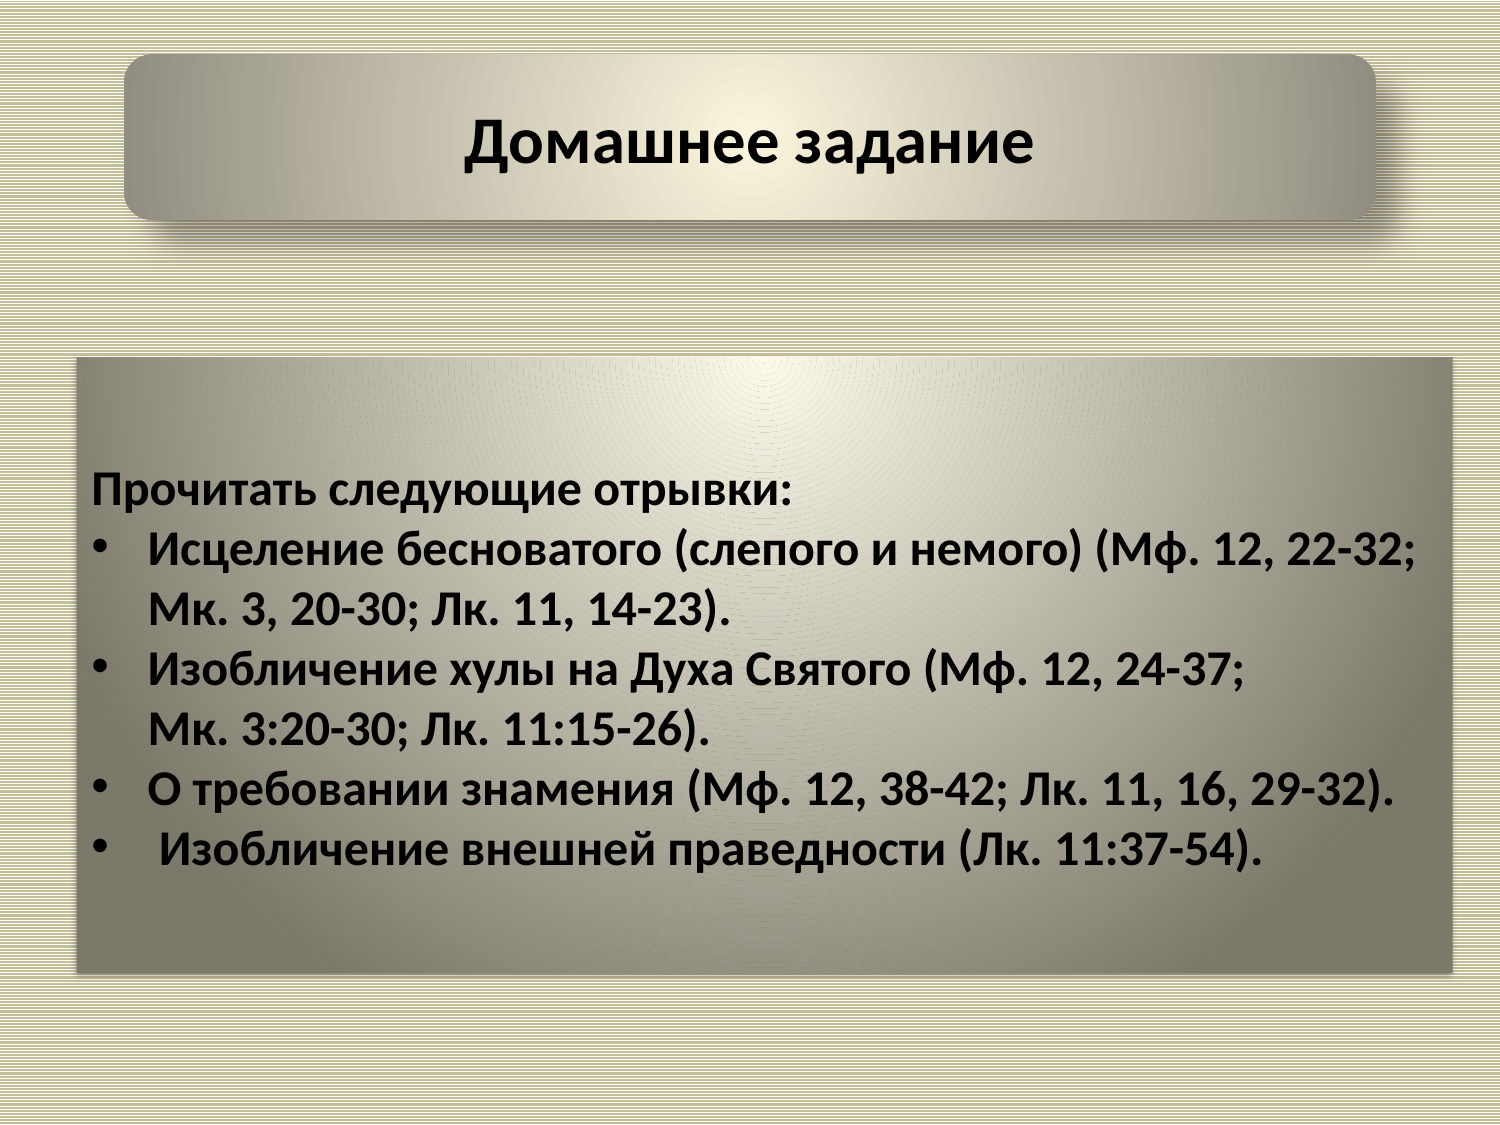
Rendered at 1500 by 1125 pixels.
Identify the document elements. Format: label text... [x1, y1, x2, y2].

text_box Домашнее задание [121, 52, 1379, 222]
text_box Прочитать следующие отрывки: Исцеление бесноватого (слепого и немого) (Мф. 12, 22-32; Мк. 3, 20-30; Лк. 11, 14-23). Изобличение хулы на Духа Святого (Мф. 12, 24-37; Мк. 3:20-30; Лк. 11:15-26). О требовании знамения (Мф. 12, 38-42; Лк. 11, 16, 29-32). Изобличение внешней праведности (Лк. 11:37-54). [75, 356, 1455, 975]
